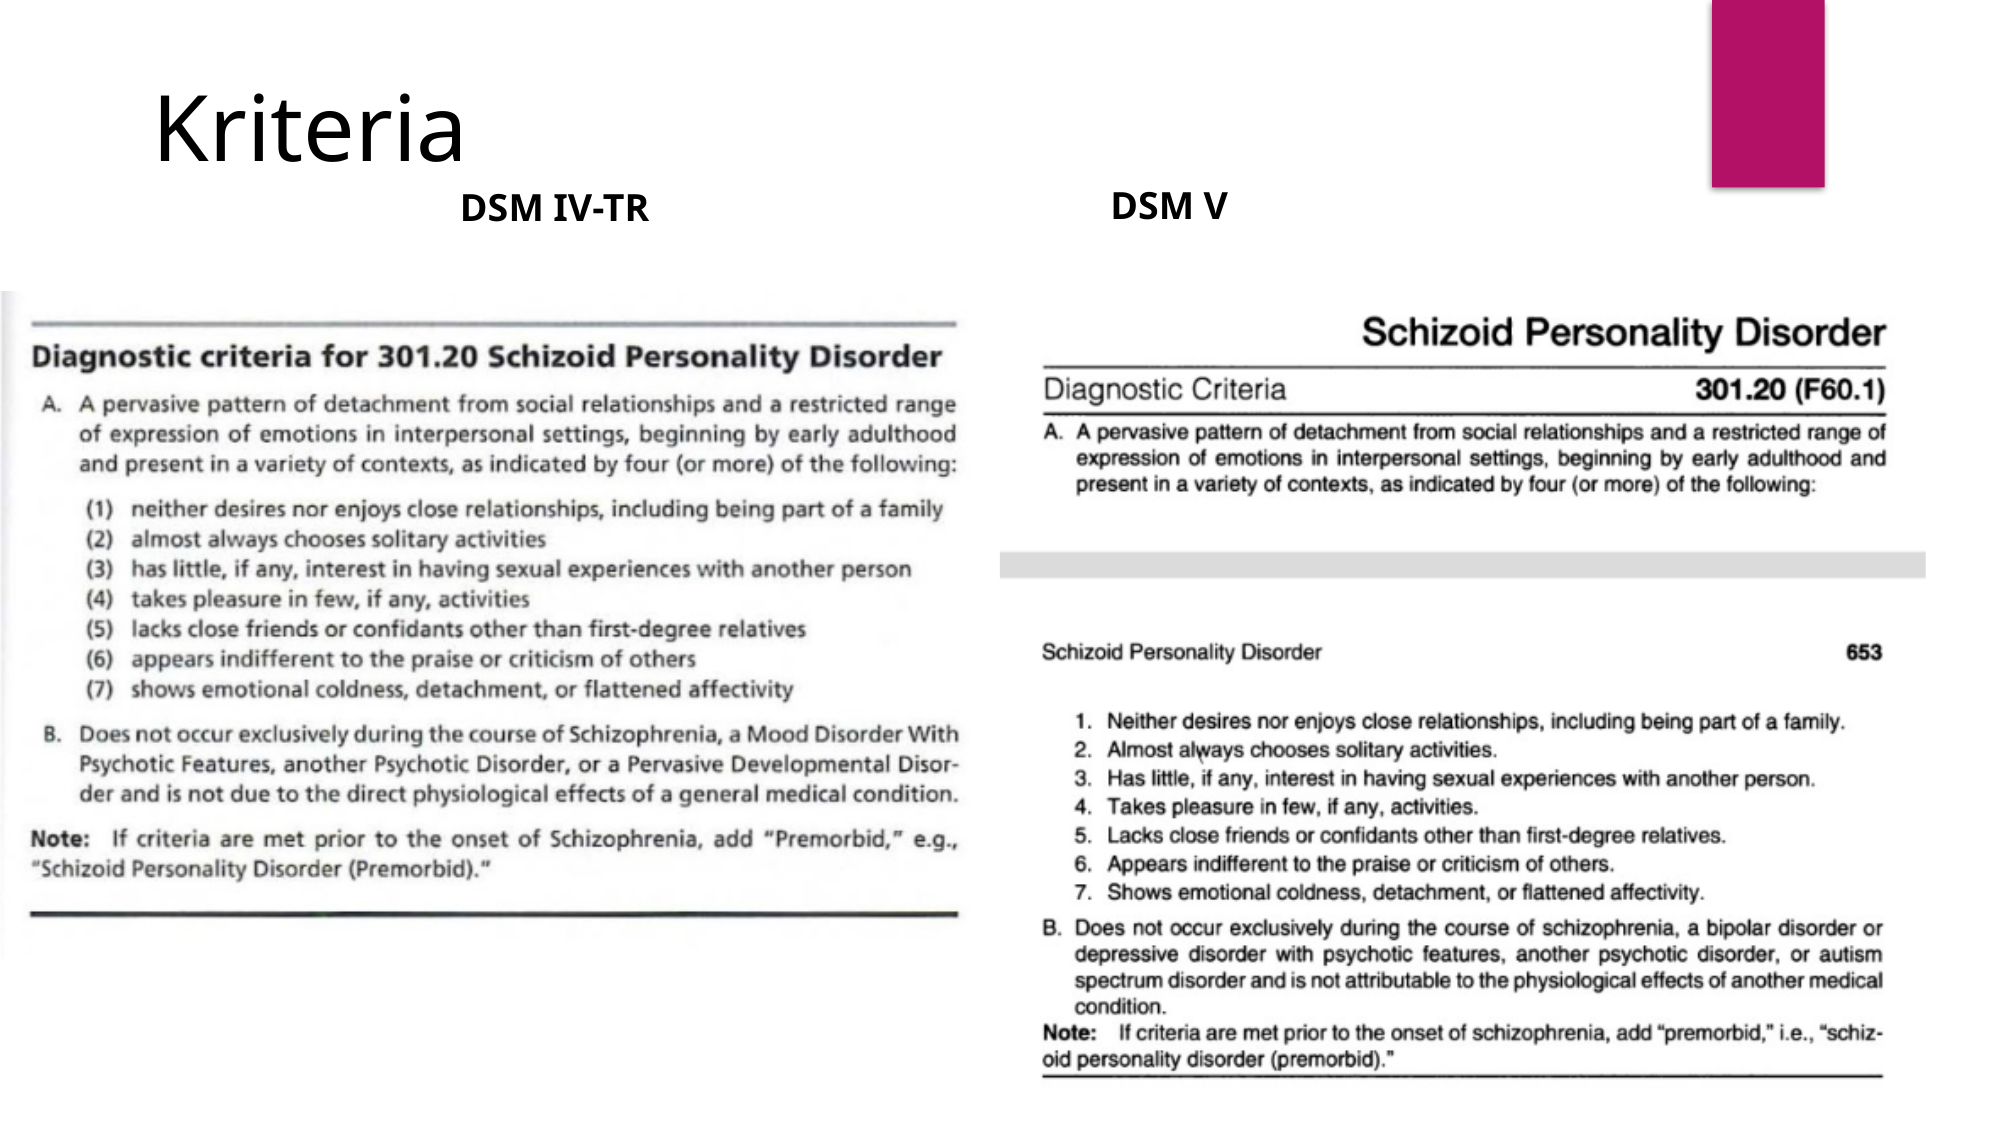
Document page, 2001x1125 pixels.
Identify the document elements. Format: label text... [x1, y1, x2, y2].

text_box Kriteria [137, 75, 783, 289]
text_box DSM IV-TR [445, 176, 869, 237]
text_box DSM V [1095, 174, 1520, 235]
picture [0, 290, 1926, 1111]
